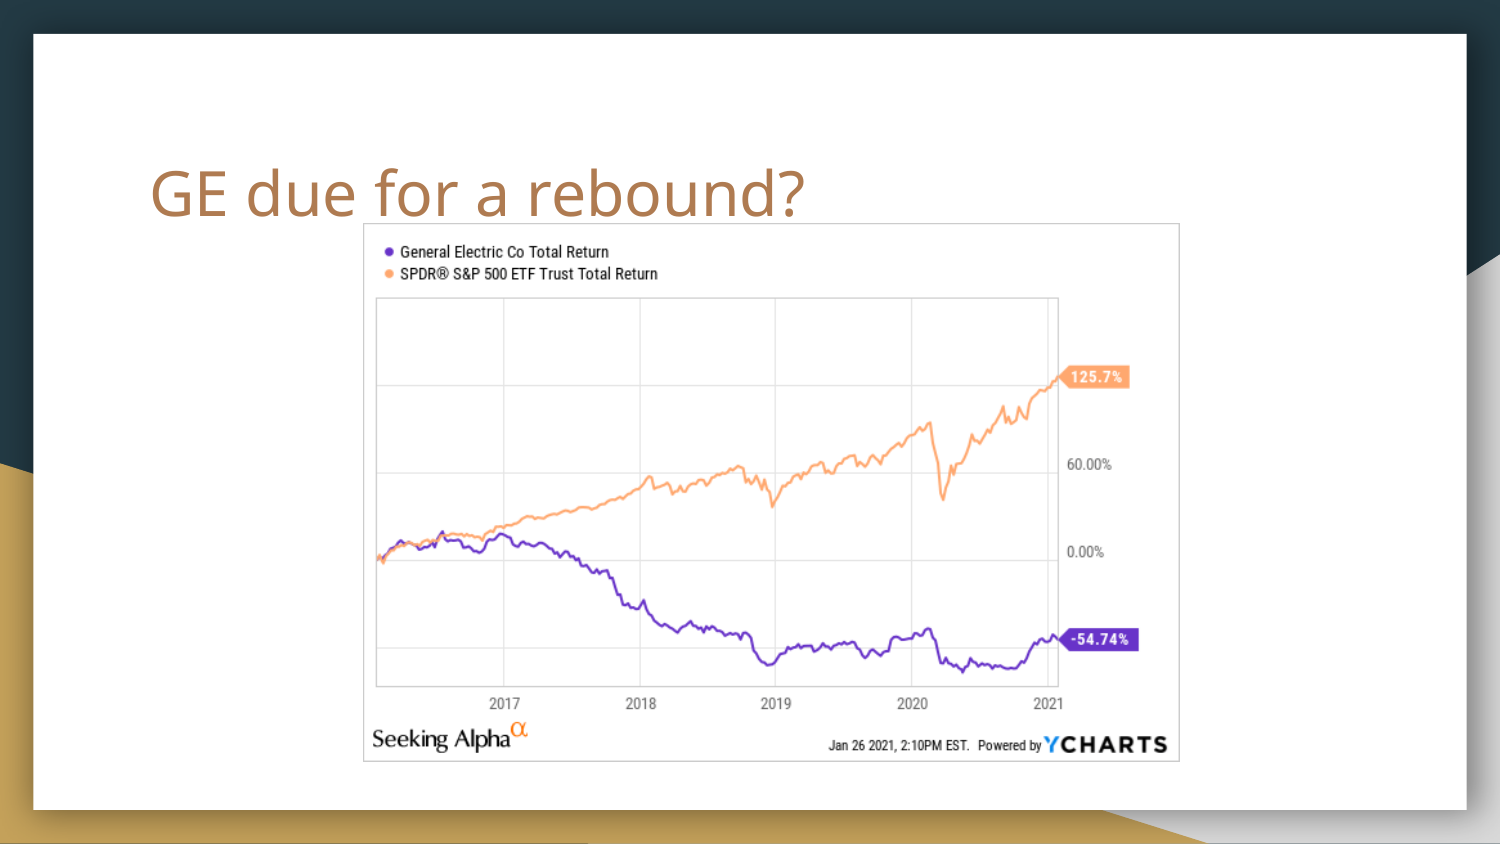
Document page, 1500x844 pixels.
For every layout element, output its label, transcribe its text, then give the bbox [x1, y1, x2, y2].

title GE due for a rebound? [134, 138, 1366, 296]
picture [363, 223, 1180, 762]
